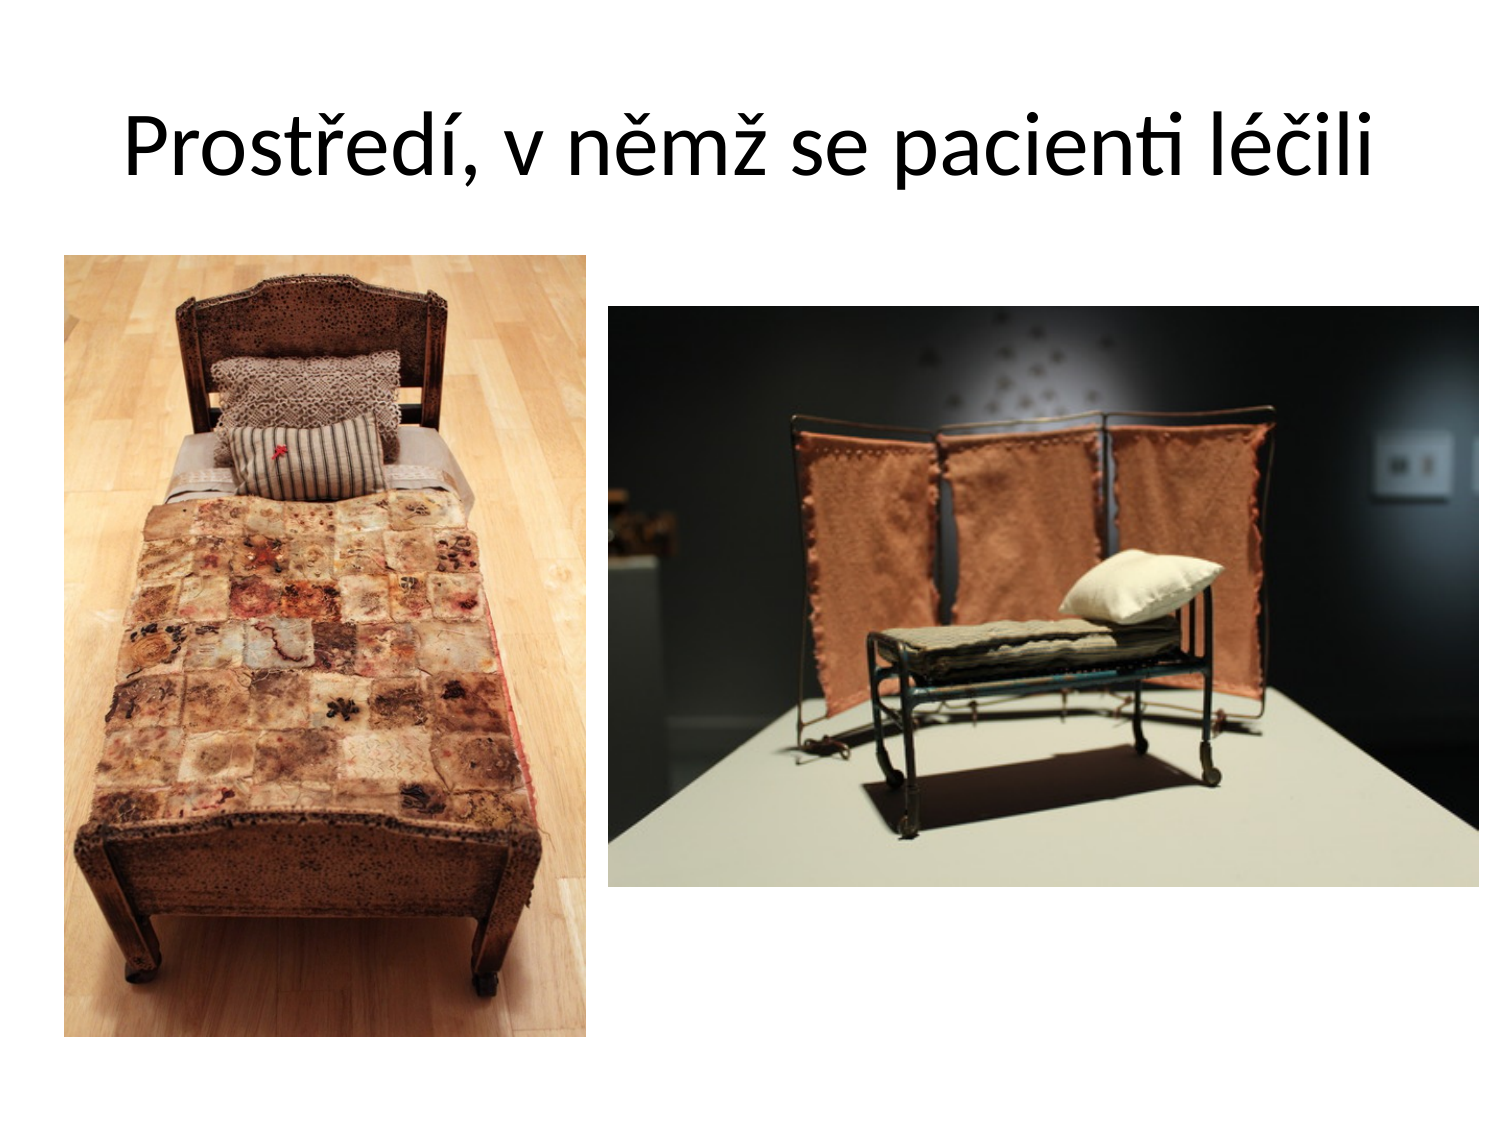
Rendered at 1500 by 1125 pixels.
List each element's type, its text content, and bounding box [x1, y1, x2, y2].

title Prostředí, v němž se pacienti léčili [75, 45, 1425, 233]
picture [64, 255, 586, 1037]
picture [608, 306, 1479, 887]
